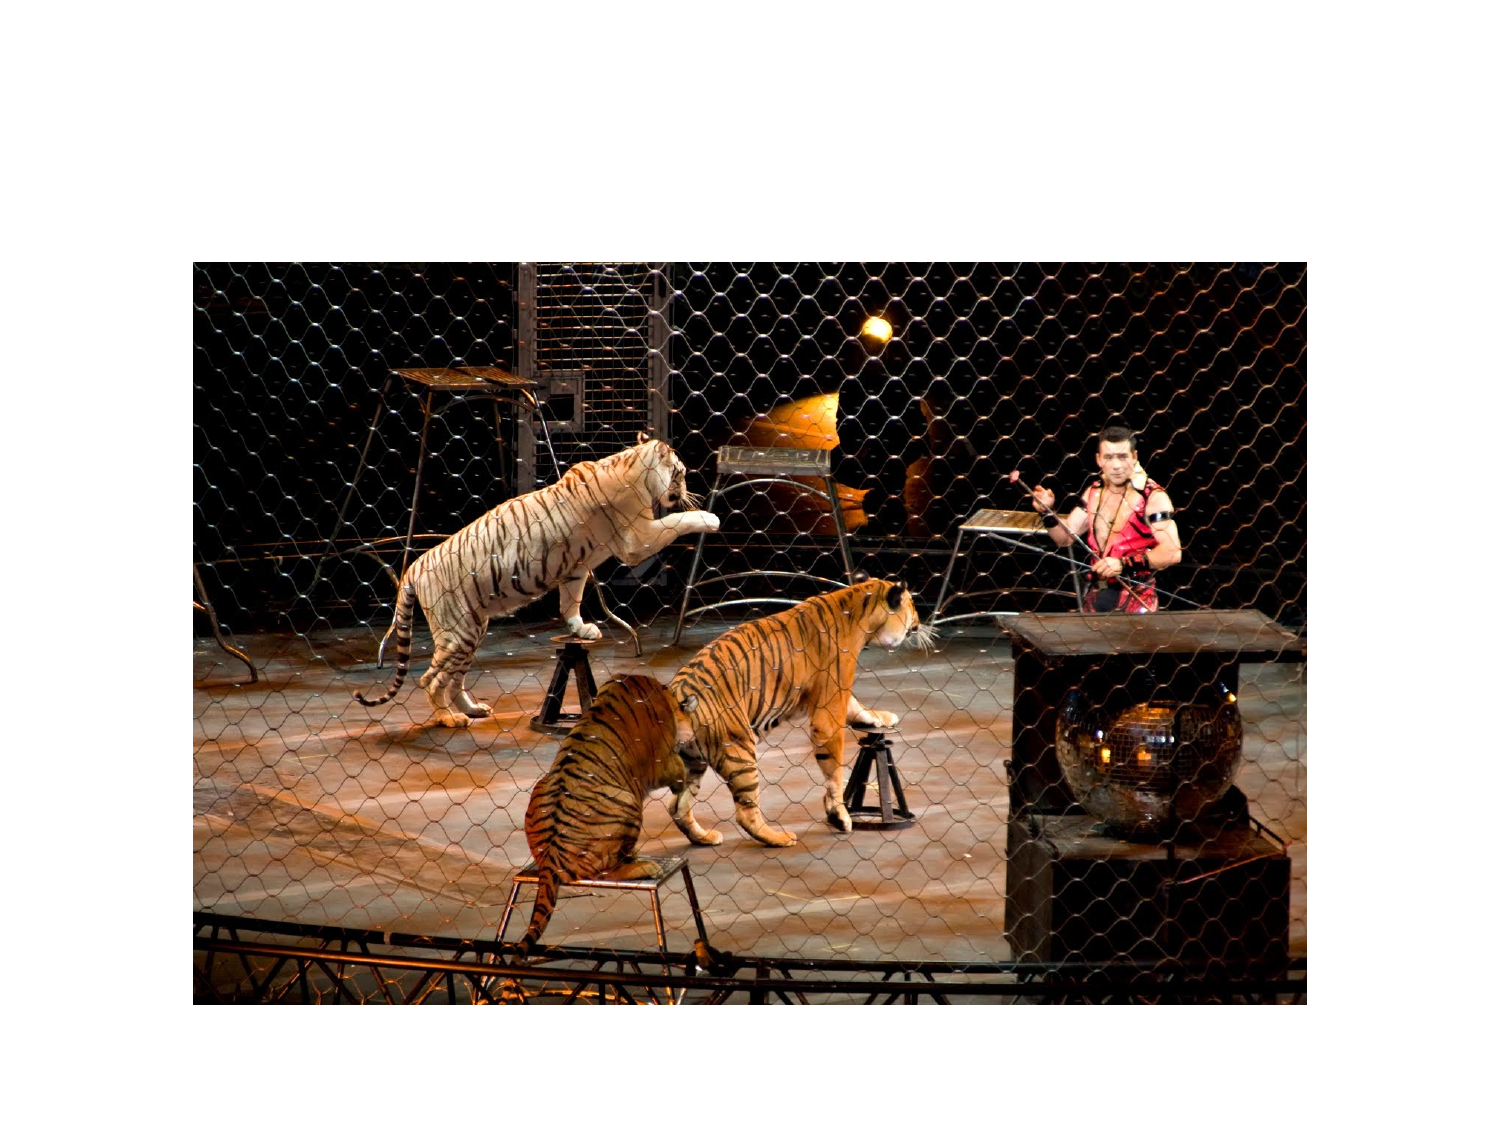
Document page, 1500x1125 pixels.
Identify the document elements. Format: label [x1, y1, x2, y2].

list [192, 262, 1307, 1006]
